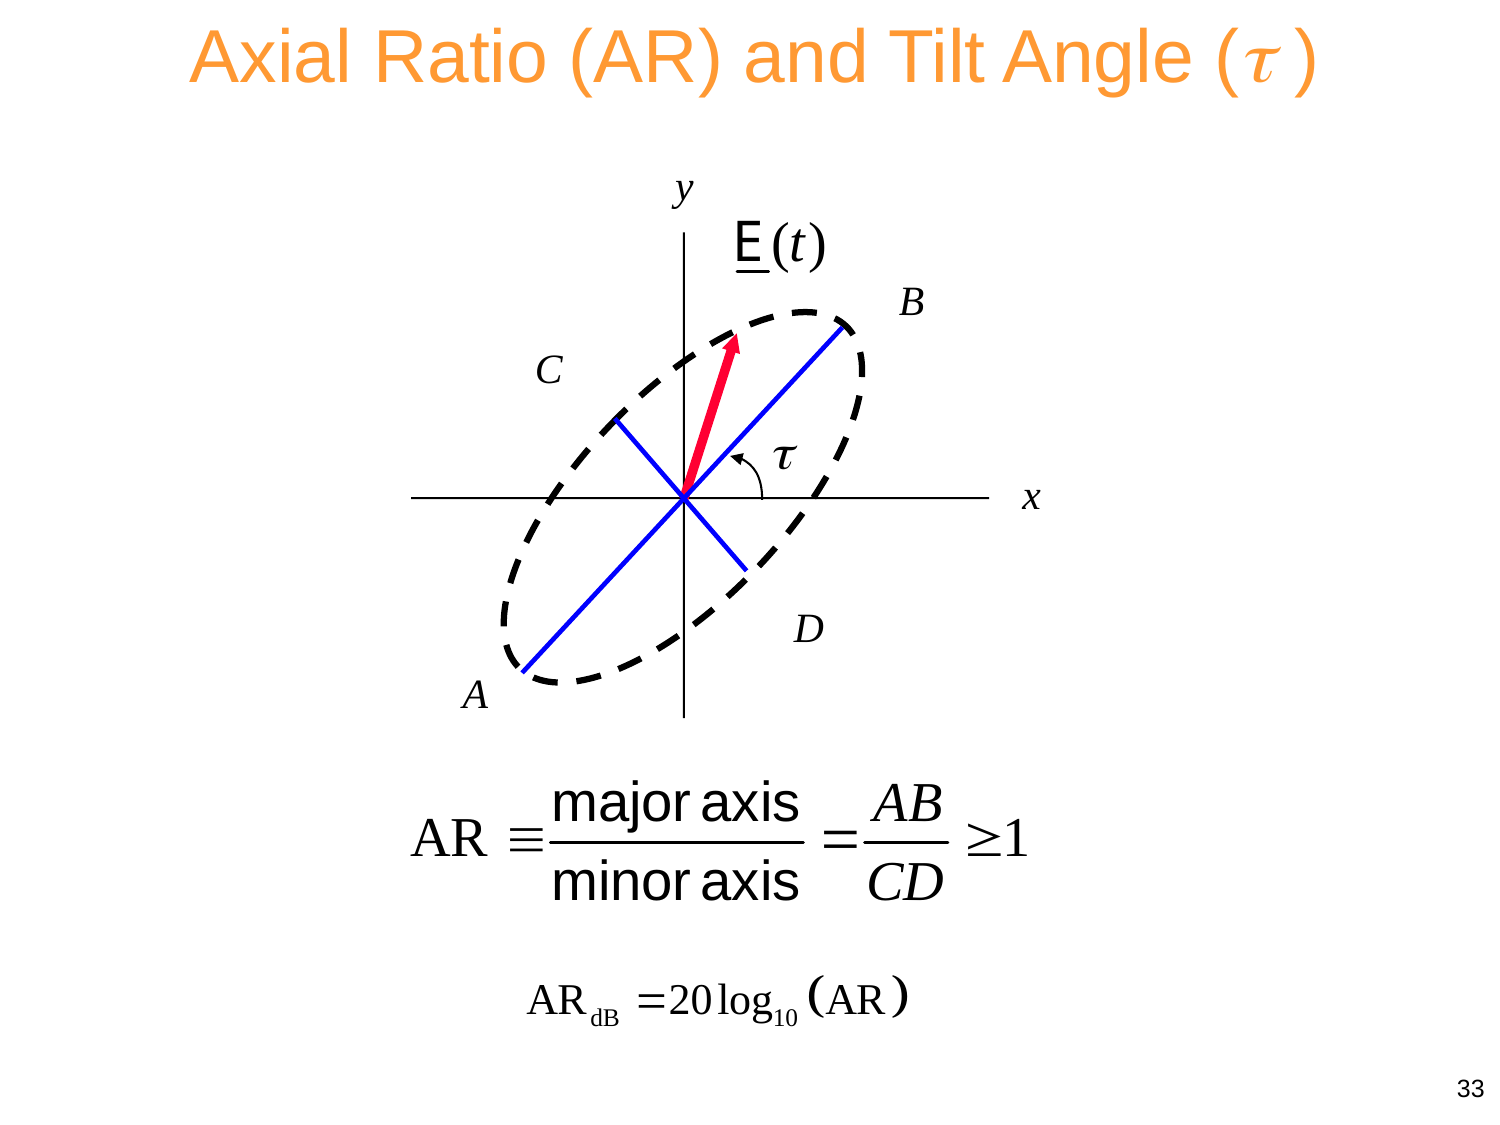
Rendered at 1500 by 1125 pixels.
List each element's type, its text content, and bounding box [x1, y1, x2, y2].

slide_number 33 [1187, 1050, 1500, 1125]
text_box Axial Ratio (AR) and Tilt Angle ( ) [109, 0, 1400, 105]
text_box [400, 767, 1035, 928]
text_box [410, 151, 1063, 735]
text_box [519, 966, 913, 1041]
